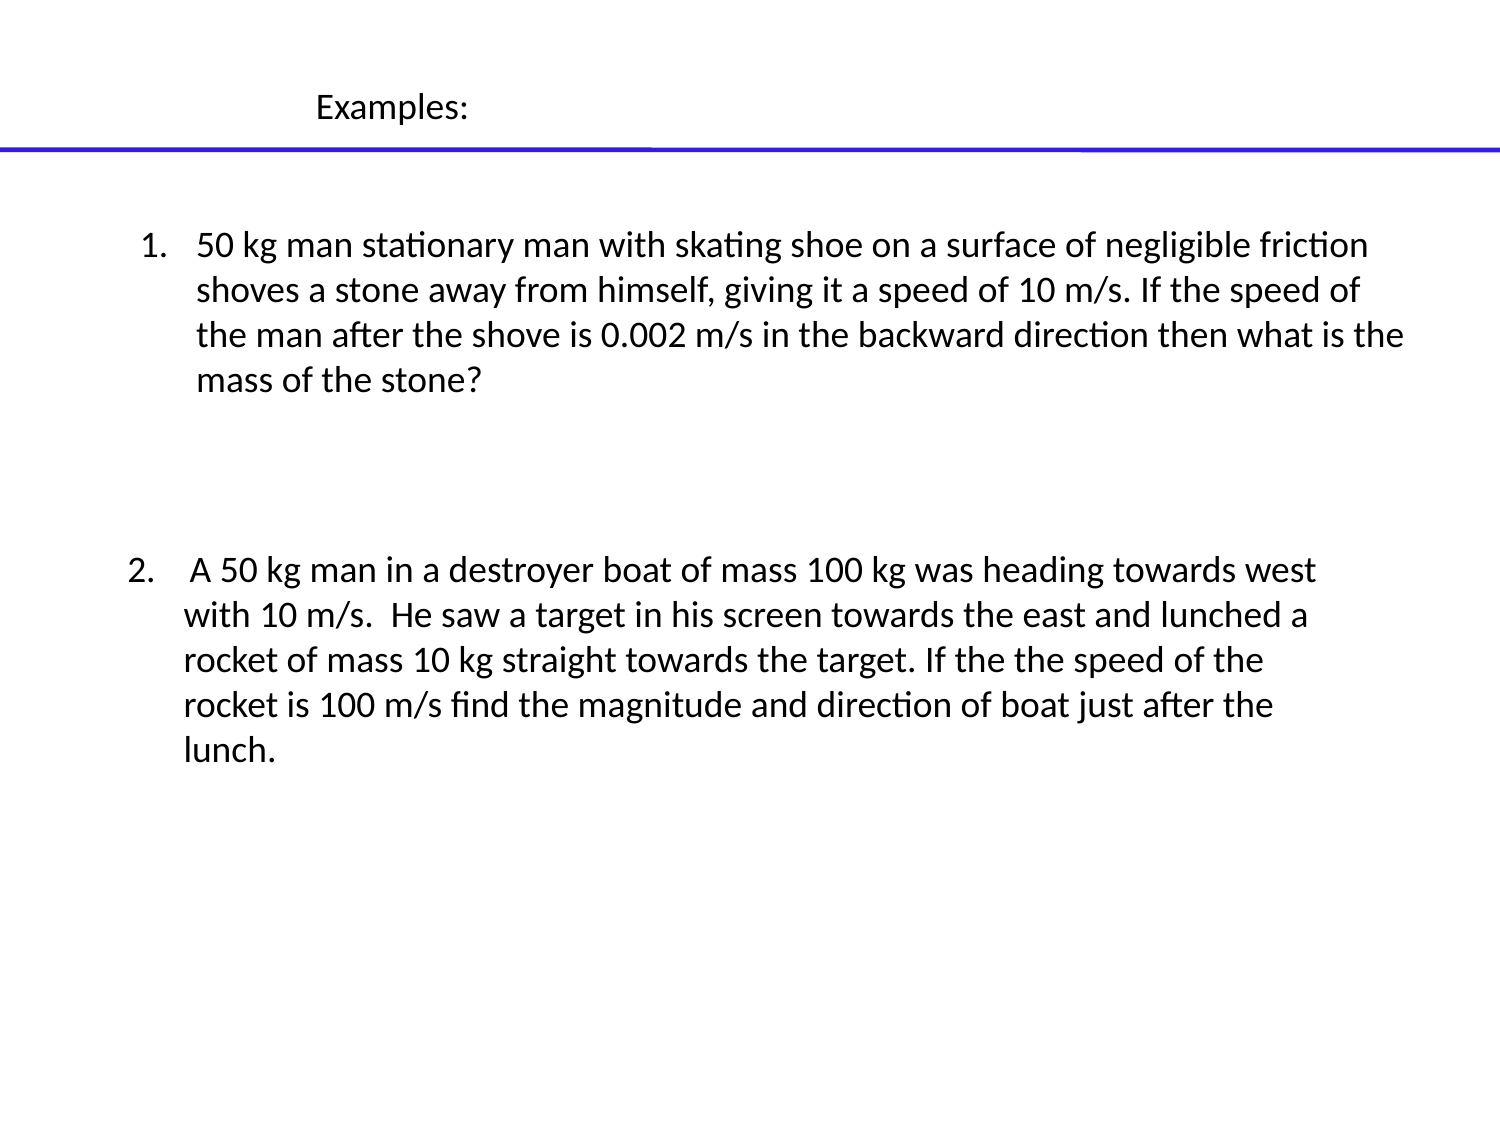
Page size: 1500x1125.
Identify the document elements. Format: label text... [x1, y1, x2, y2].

text_box 2. A 50 kg man in a destroyer boat of mass 100 kg was heading towards west with 10 m/s. He saw a target in his screen towards the east and lunched a rocket of mass 10 kg straight towards the target. If the the speed of the rocket is 100 m/s find the magnitude and direction of boat just after the lunch. [112, 537, 1338, 778]
text_box Examples: [301, 74, 485, 135]
text_box 50 kg man stationary man with skating shoe on a surface of negligible friction shoves a stone away from himself, giving it a speed of 10 m/s. If the speed of the man after the shove is 0.002 m/s in the backward direction then what is the mass of the stone? [125, 212, 1425, 453]
